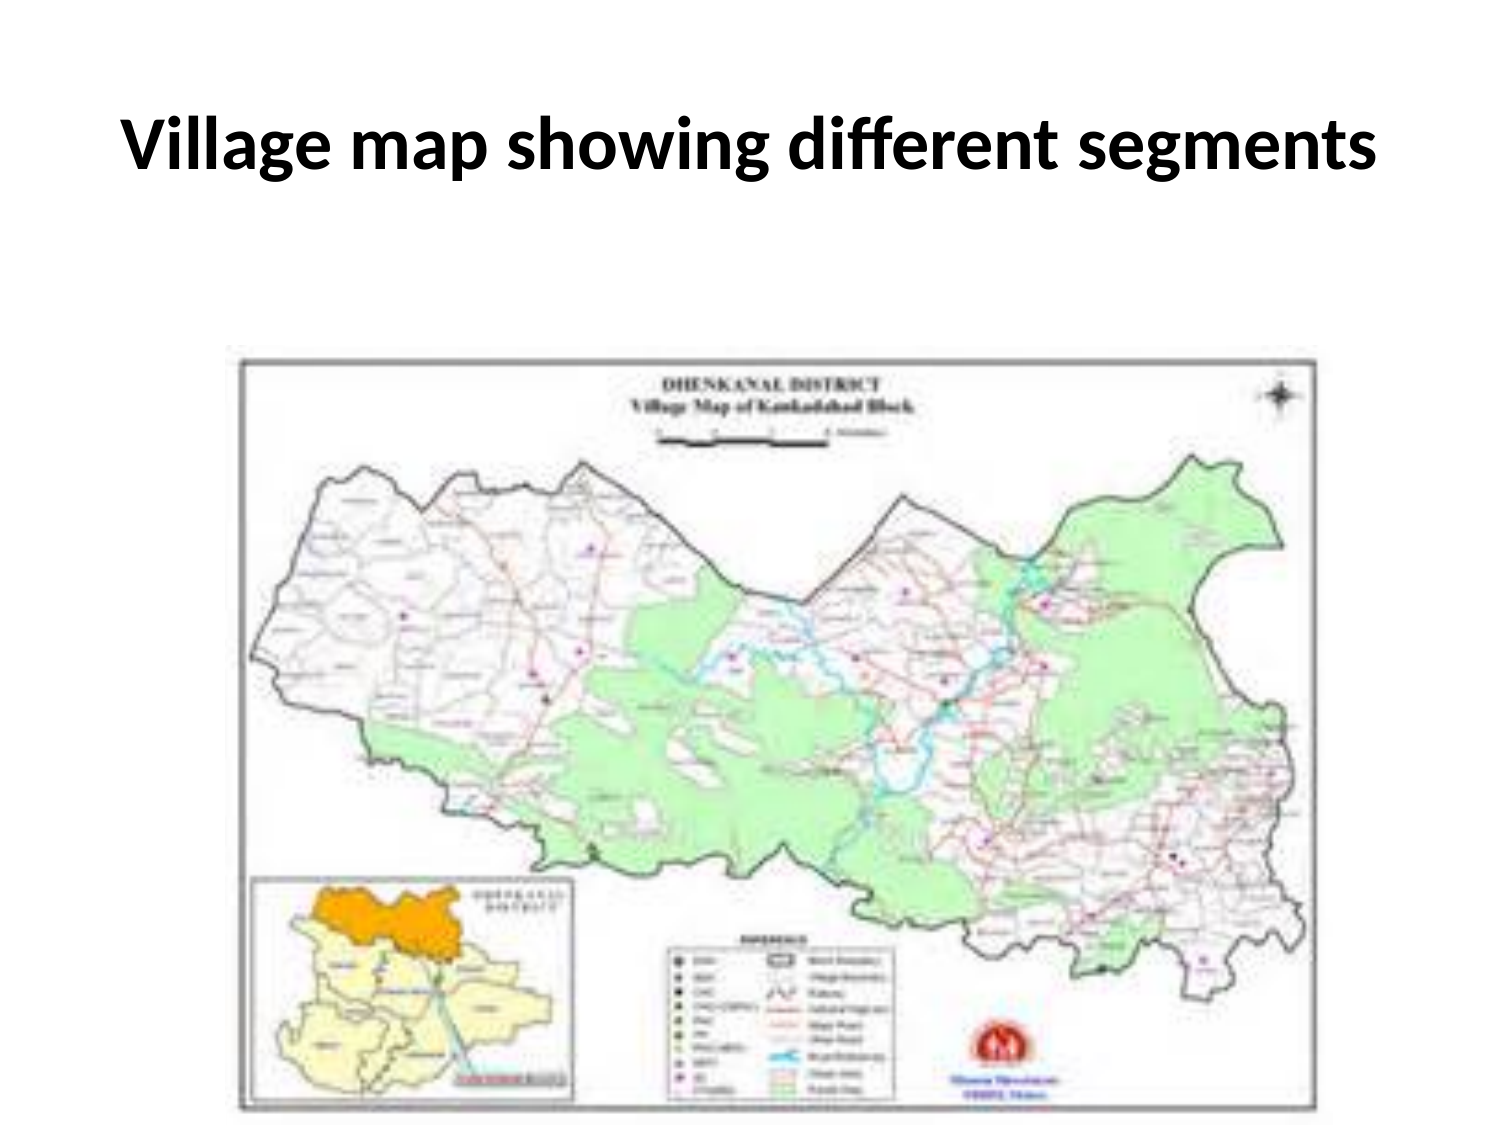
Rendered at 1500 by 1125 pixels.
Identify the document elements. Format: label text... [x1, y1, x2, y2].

picture [224, 345, 1334, 1125]
title Village map showing different segments [75, 45, 1425, 233]
